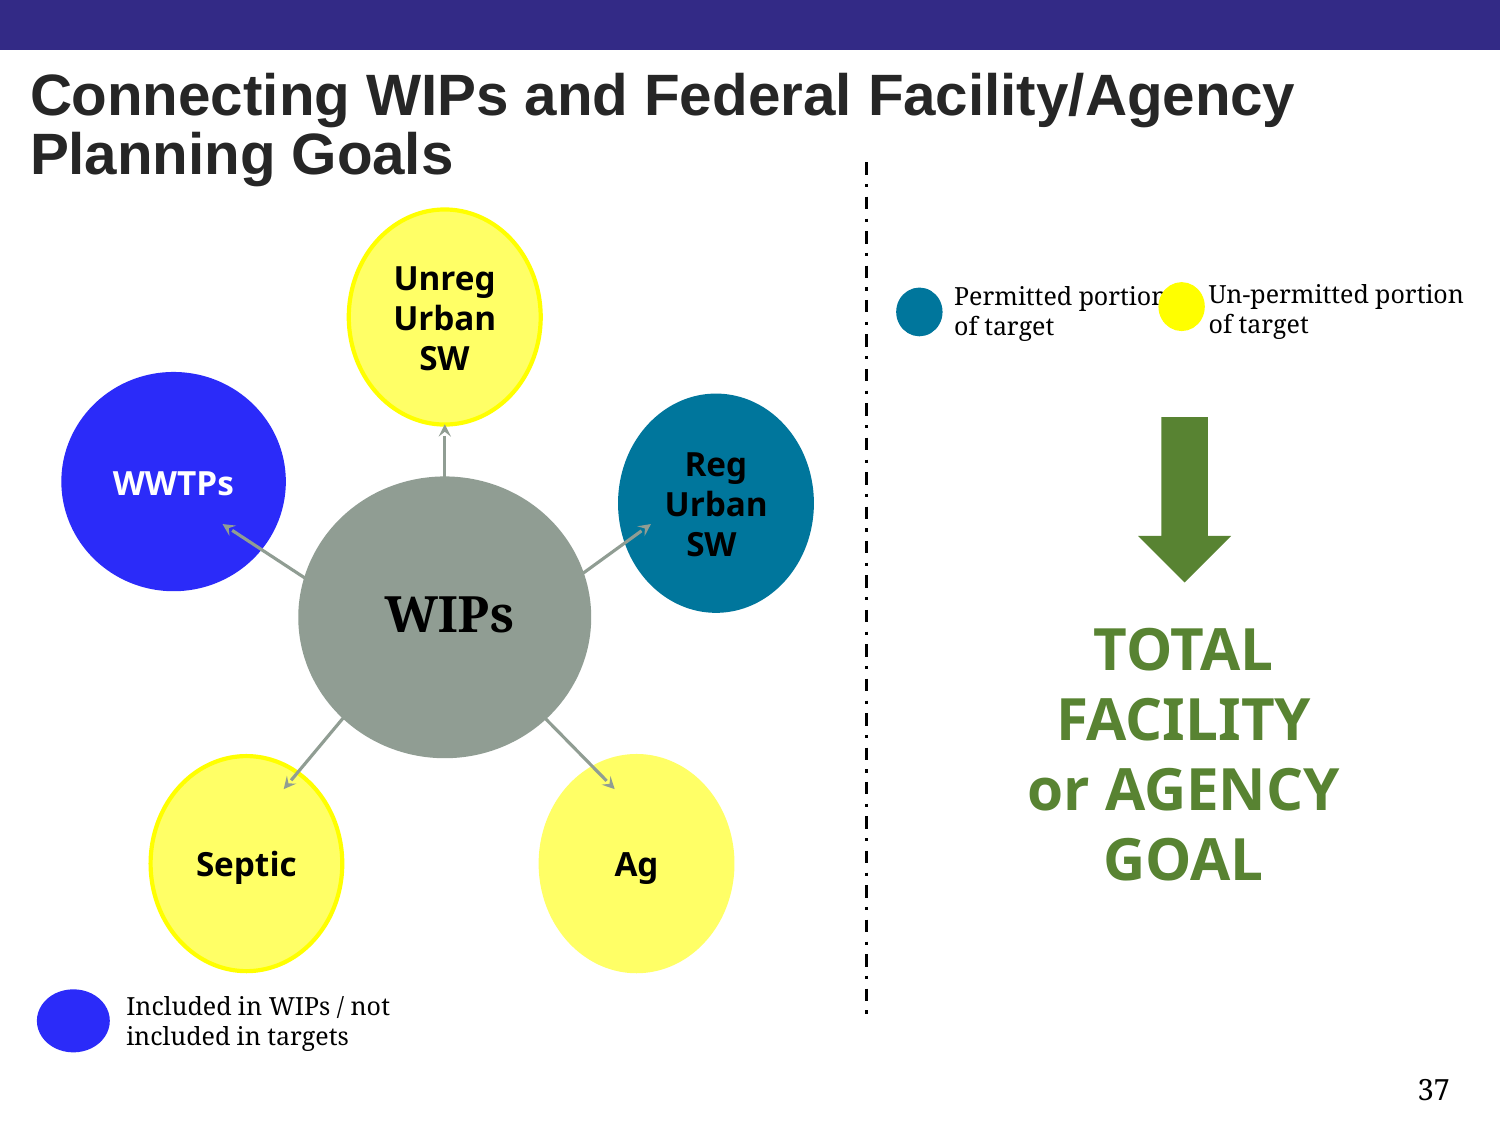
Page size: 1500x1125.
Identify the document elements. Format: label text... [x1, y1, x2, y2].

title Connecting WIPs and Federal Facility/Agency Planning Goals [0, 52, 1500, 203]
text_box [38, 991, 108, 1051]
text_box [63, 209, 813, 972]
text_box [1138, 417, 1232, 583]
text_box Included in WIPs / not included in targets [111, 983, 515, 1059]
slide_number 37 [1387, 1072, 1450, 1110]
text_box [898, 270, 1485, 349]
text_box TOTAL FACILITY or AGENCY GOAL [1003, 604, 1364, 926]
